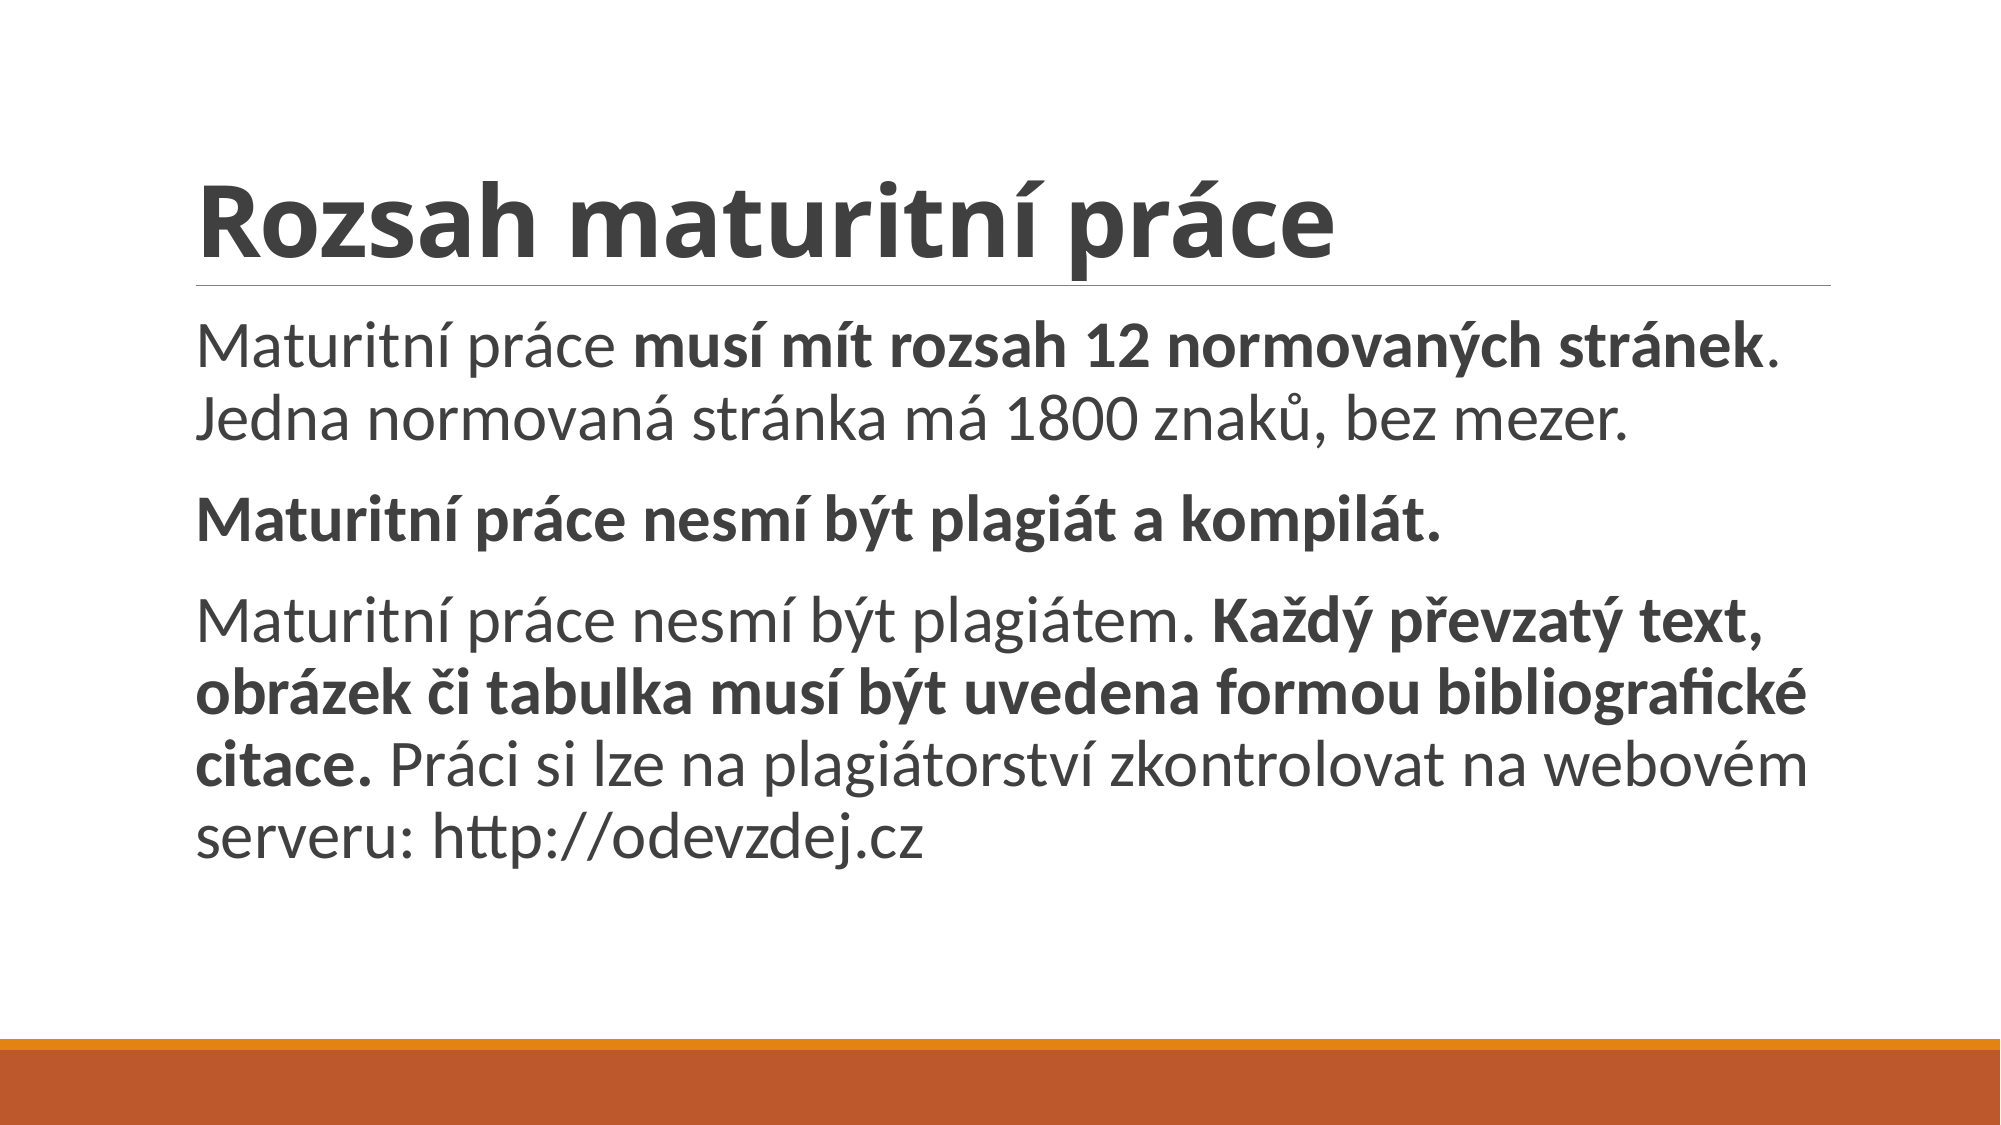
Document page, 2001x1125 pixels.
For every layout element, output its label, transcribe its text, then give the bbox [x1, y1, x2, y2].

title Rozsah maturitní práce [180, 47, 1830, 285]
list Maturitní práce musí mít rozsah 12 normovaných stránek. Jedna normovaná stránka má 1800 znaků, bez mezer. Maturitní práce nesmí být plagiát a kompilát. Maturitní práce nesmí být plagiátem. Každý převzatý text, obrázek či tabulka musí být uvedena formou bibliografické citace. Práci si lze na plagiátorství zkontrolovat na webovém serveru: http://odevzdej.cz [180, 302, 1830, 963]
